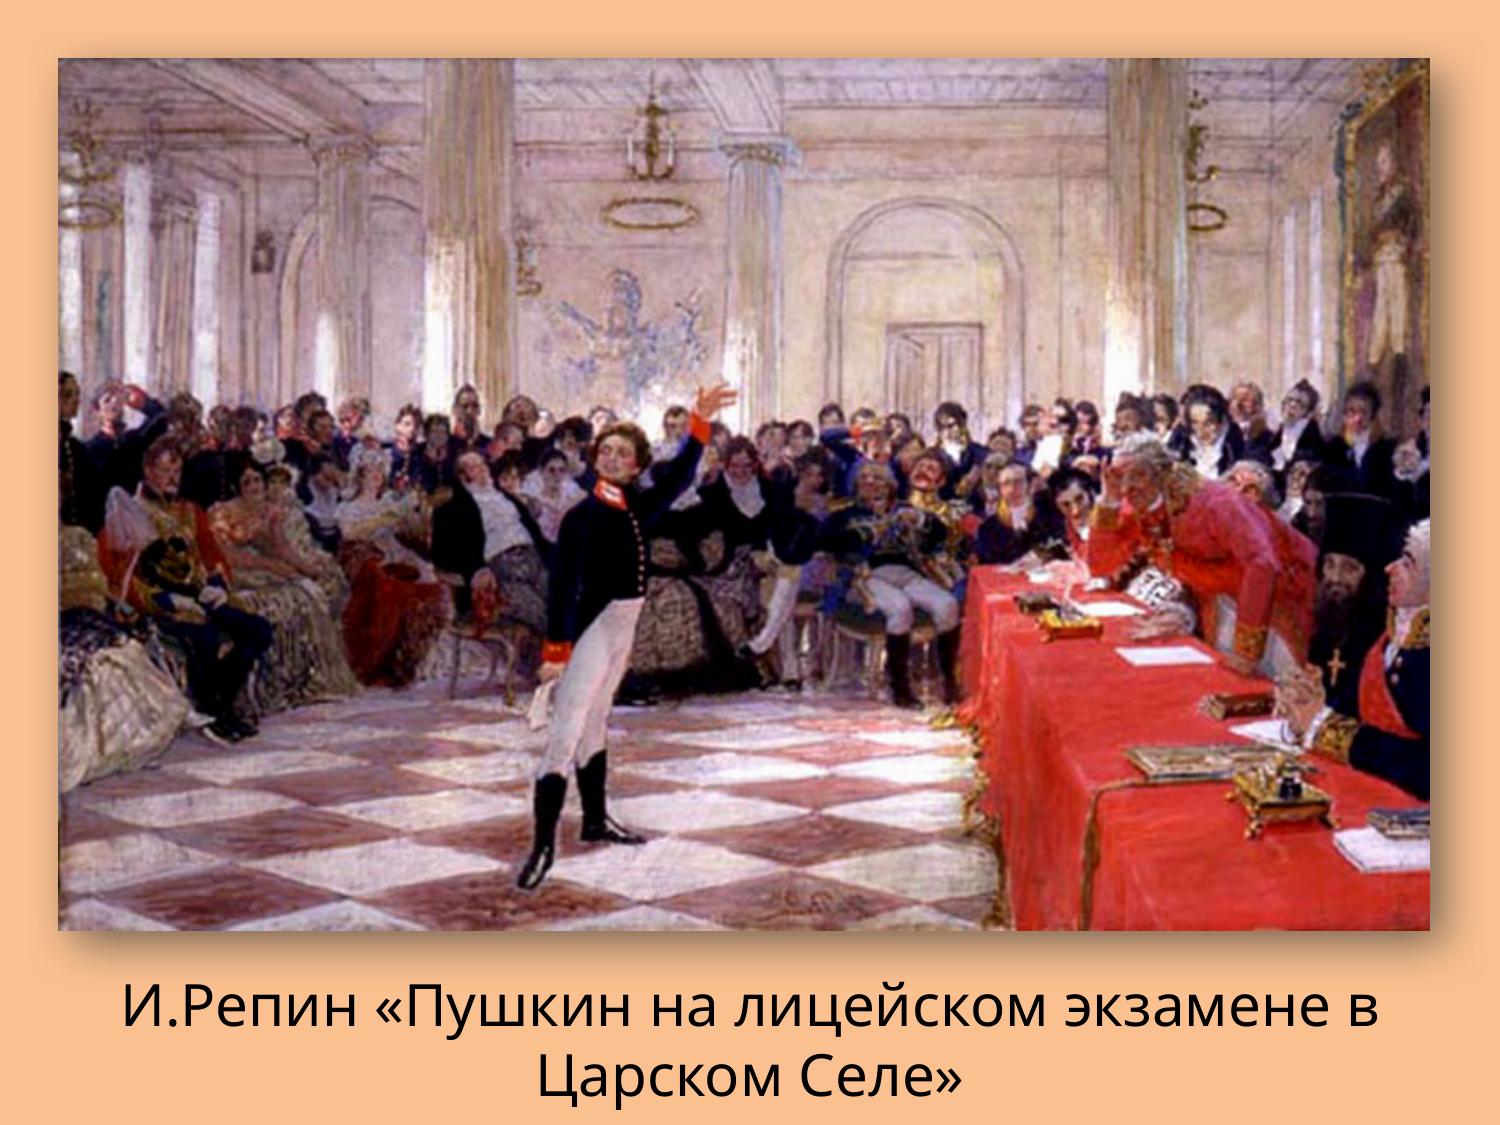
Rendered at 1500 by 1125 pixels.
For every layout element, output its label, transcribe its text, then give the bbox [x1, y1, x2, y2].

text_box И.Репин «Пушкин на лицейском экзамене в Царском Селе» [70, 960, 1430, 1116]
picture [58, 58, 1430, 931]
